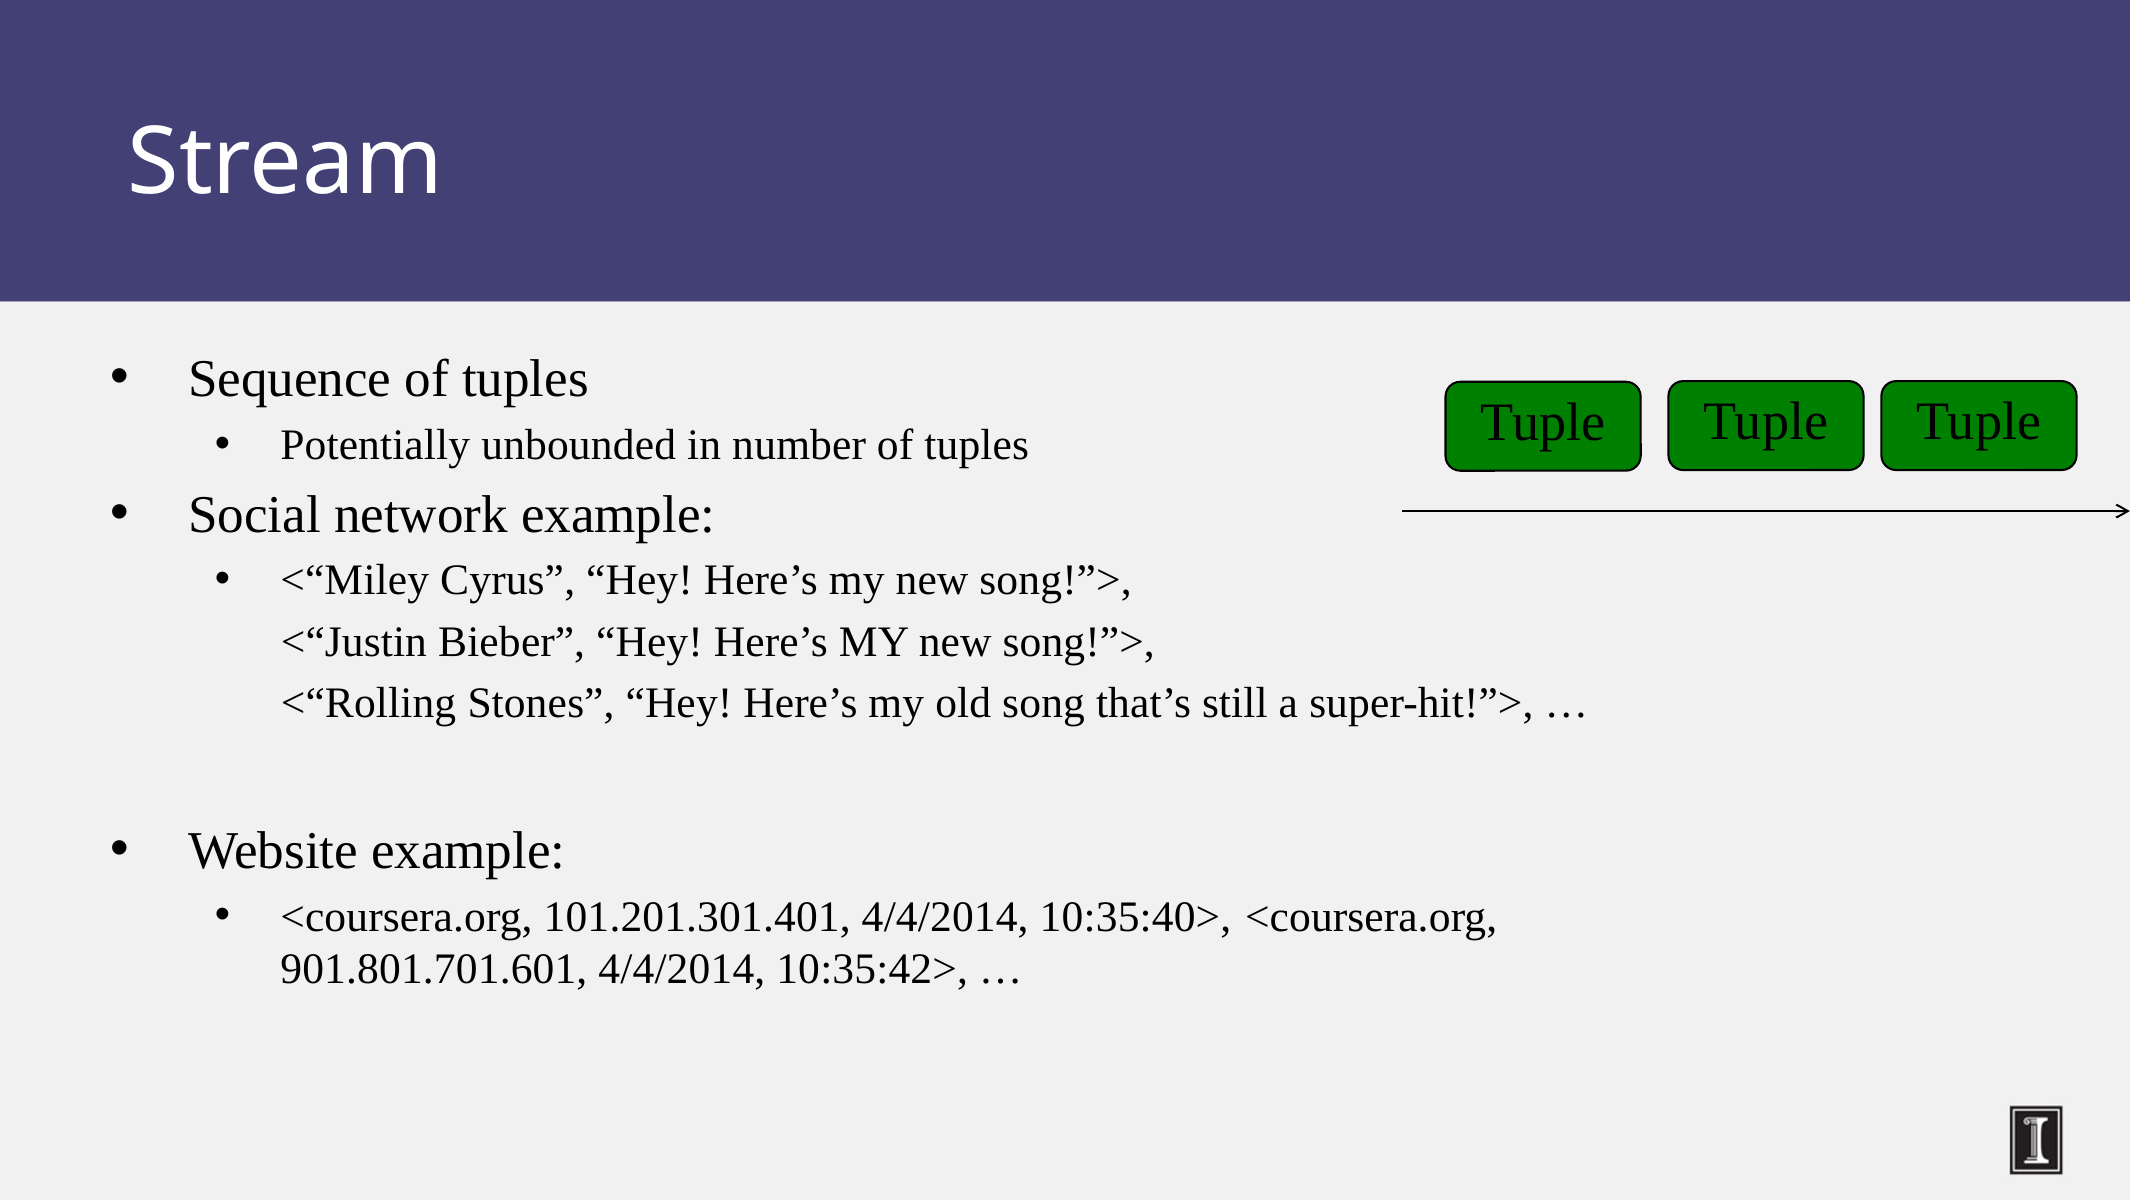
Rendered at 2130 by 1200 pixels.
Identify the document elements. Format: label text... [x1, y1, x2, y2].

picture [0, 0, 2130, 1200]
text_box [1401, 380, 2130, 512]
text_box Stream [106, 84, 2059, 227]
list Sequence of tuples Potentially unbounded in number of tuples Social network example: <“Miley Cyrus”, “Hey! Here’s my new song!”>, <“Justin Bieber”, “Hey! Here’s MY new song!”>, <“Rolling Stones”, “Hey! Here’s my old song that’s still a super-hit!”>, … Website example: <coursera.org, 101.201.301.401, 4/4/2014, 10:35:40>, <coursera.org, 901.801.701.601, 4/4/2014, 10:35:42>, … [88, 333, 1616, 1027]
